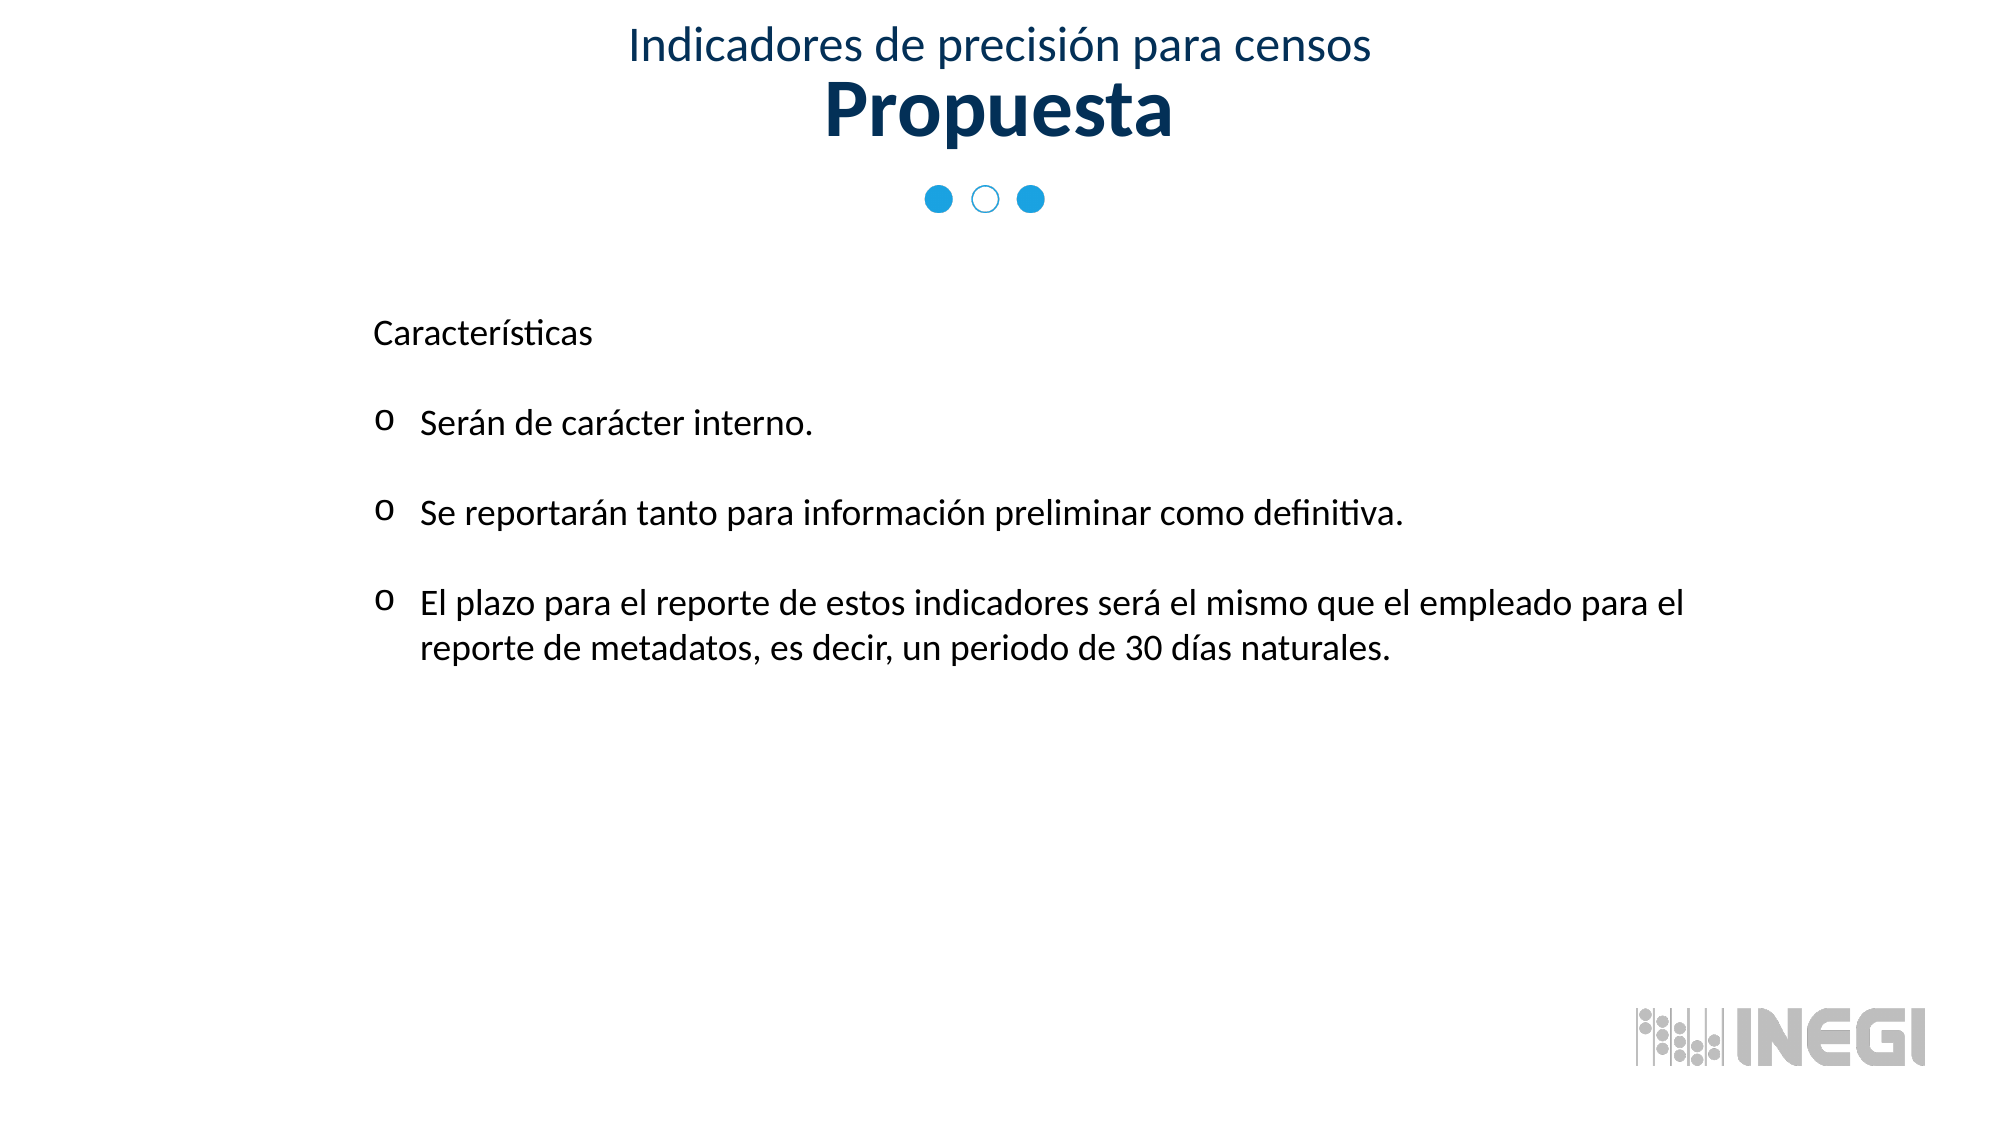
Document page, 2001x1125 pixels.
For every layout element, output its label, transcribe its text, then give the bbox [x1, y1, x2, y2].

text_box Características Serán de carácter interno. Se reportarán tanto para información preliminar como definitiva. El plazo para el reporte de estos indicadores será el mismo que el empleado para el reporte de metadatos, es decir, un periodo de 30 días naturales. [283, 300, 1808, 721]
picture [923, 185, 1045, 213]
text_box Indicadores de precisión para censos [0, 10, 2000, 57]
text_box Propuesta [0, 57, 2000, 153]
picture [1636, 1008, 1925, 1066]
